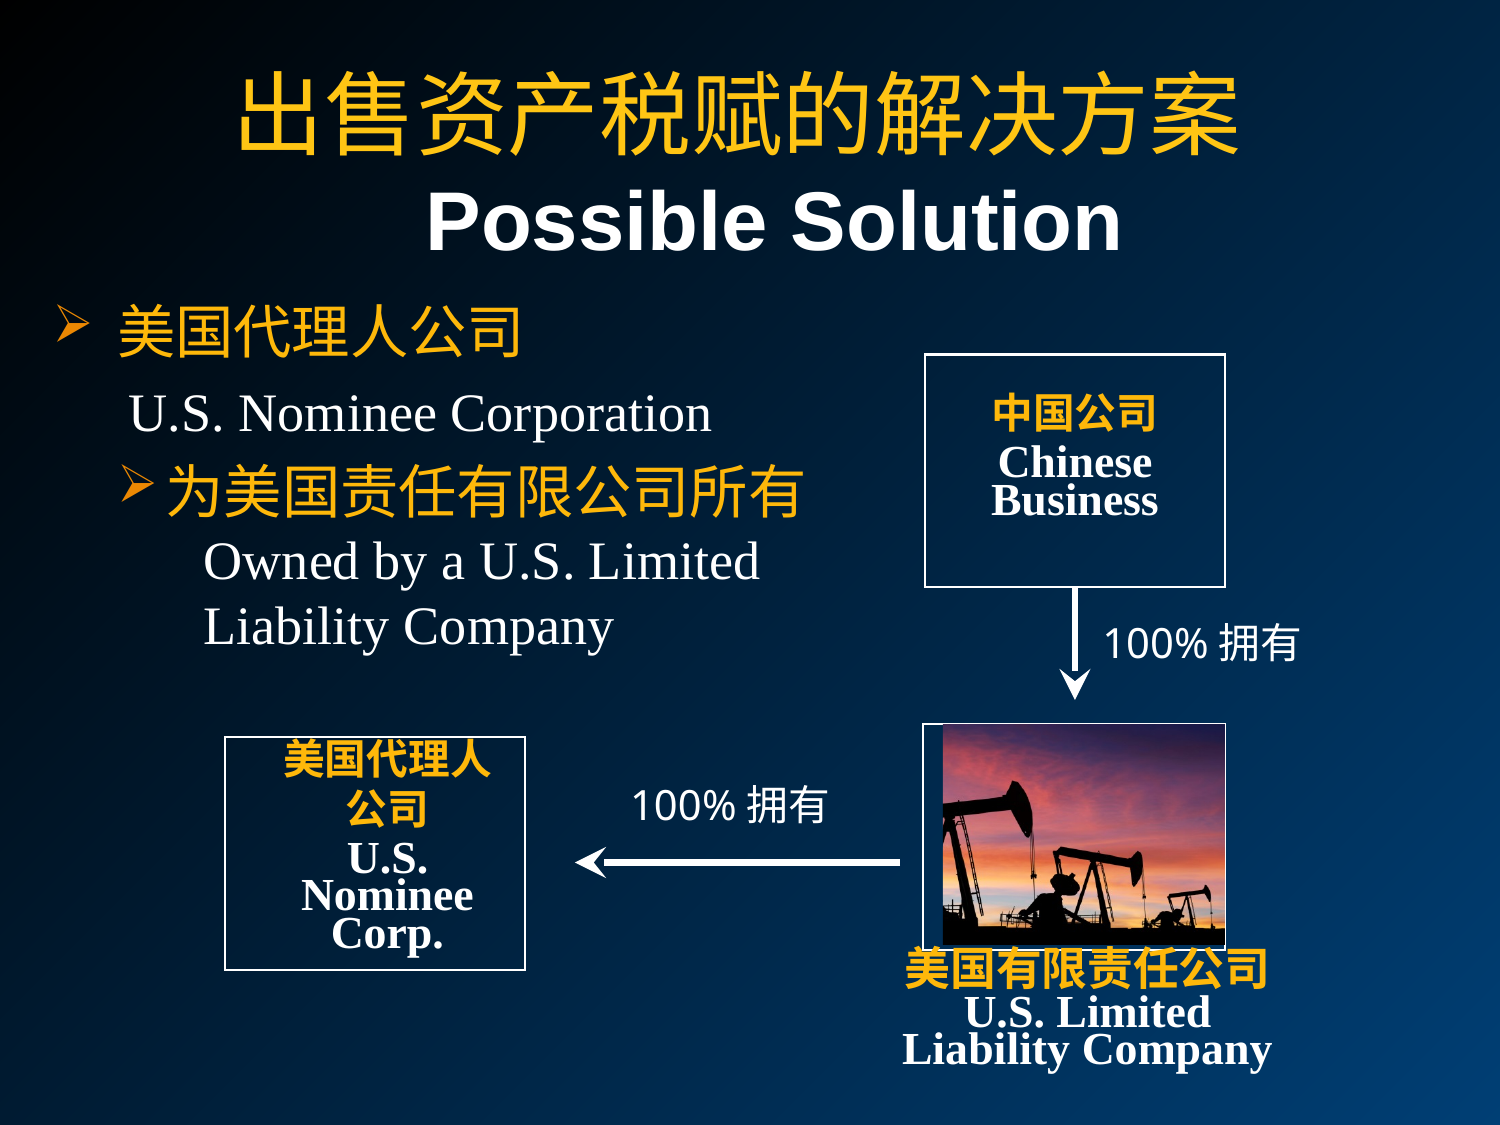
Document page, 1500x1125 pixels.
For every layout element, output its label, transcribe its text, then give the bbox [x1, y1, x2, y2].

text_box 100%拥有 [1087, 609, 1350, 675]
text_box [224, 737, 525, 971]
text_box 中国公司 Chinese Business [962, 379, 1188, 532]
text_box 出售资产税赋的解决方案 Possible Solution [24, 50, 1450, 275]
text_box [924, 354, 1225, 588]
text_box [574, 771, 926, 863]
text_box 美国代理人公司 U.S. Nominee Corp. [249, 725, 525, 965]
text_box 美国有限责任公司 U.S. Limited Liability Company [812, 949, 1363, 1082]
text_box 美国代理人公司 U.S. Nominee Corporation 为美国责任有限公司所有 Owned by a U.S. Limited Liability Company [37, 287, 850, 666]
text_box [922, 723, 1226, 951]
